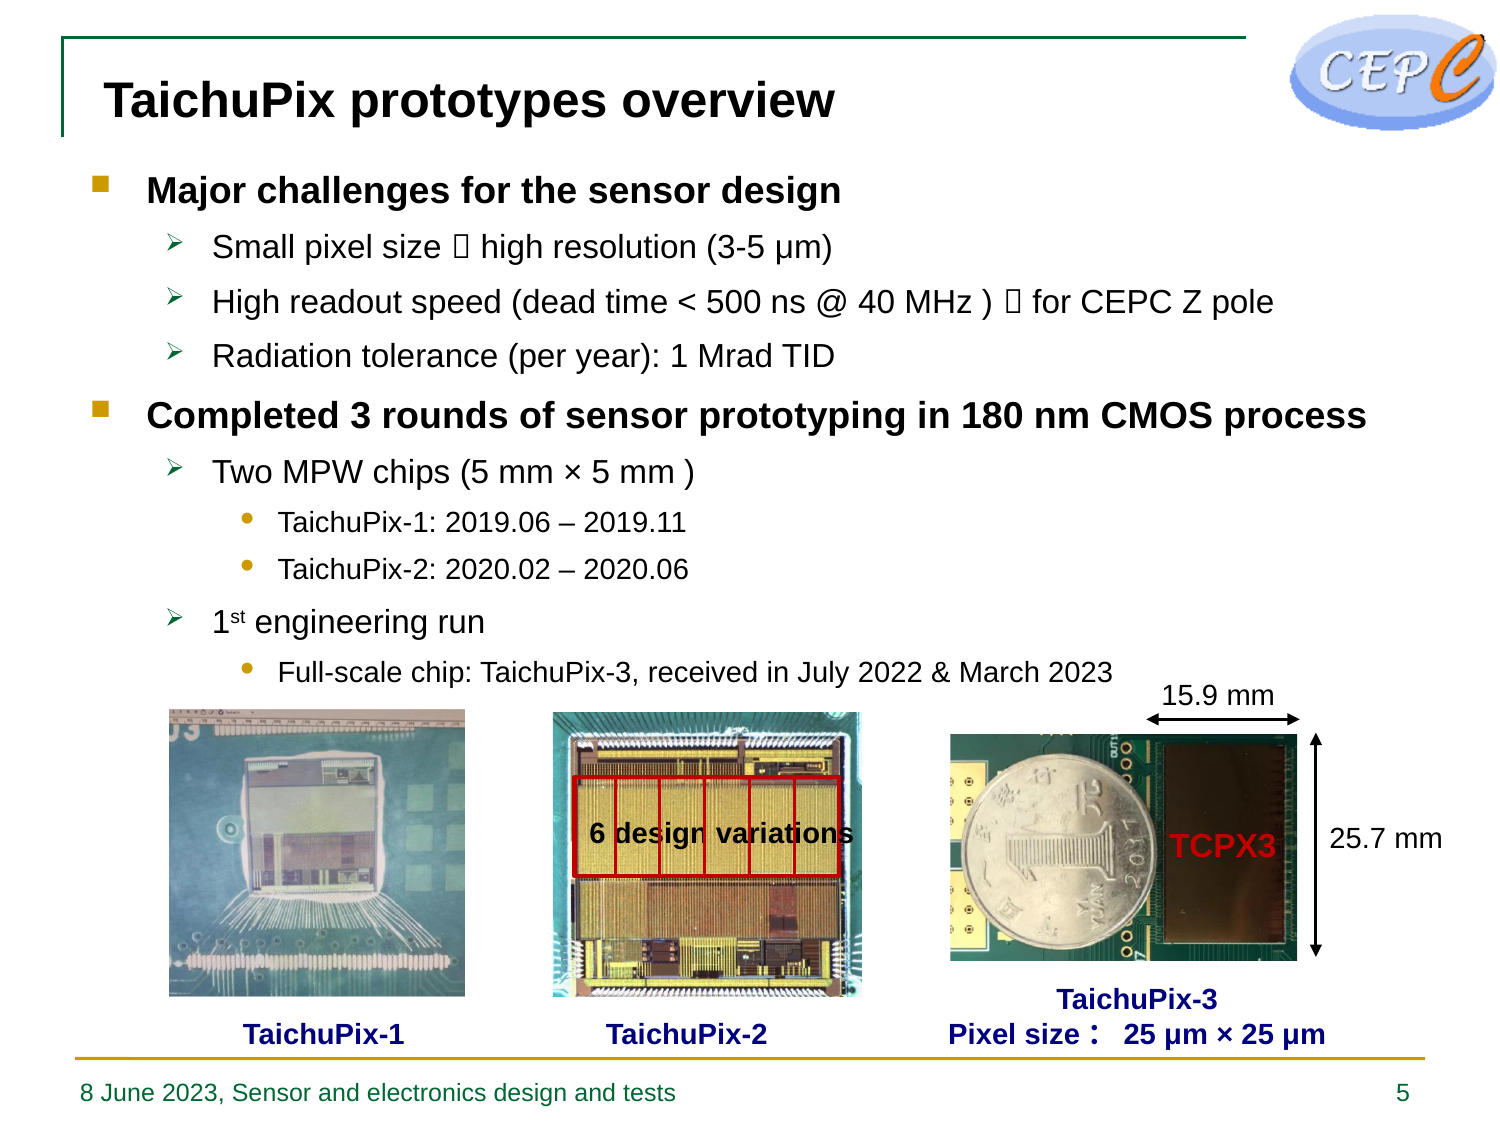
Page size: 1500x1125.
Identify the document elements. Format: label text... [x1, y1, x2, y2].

list Major challenges for the sensor design Small pixel size  high resolution (3-5 μm) High readout speed (dead time < 500 ns @ 40 MHz )  for CEPC Z pole Radiation tolerance (per year): 1 Mrad TID Completed 3 rounds of sensor prototyping in 180 nm CMOS process Two MPW chips (5 mm × 5 mm ) TaichuPix-1: 2019.06 ‒ 2019.11 TaichuPix-2: 2020.02 ‒ 2020.06 1st engineering run Full-scale chip: TaichuPix-3, received in July 2022 & March 2023 [74, 148, 1426, 1048]
text_box TaichuPix-2 [471, 1008, 902, 1058]
picture [169, 709, 465, 998]
slide_number 5 [1269, 1066, 1426, 1115]
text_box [552, 712, 881, 998]
title TaichuPix prototypes overview [88, 59, 1383, 138]
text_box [949, 668, 1459, 962]
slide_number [64, 1070, 786, 1115]
text_box TaichuPix-3 Pixel size：25 μm × 25 μm [922, 972, 1353, 1058]
text_box TaichuPix-1 [108, 1007, 540, 1058]
